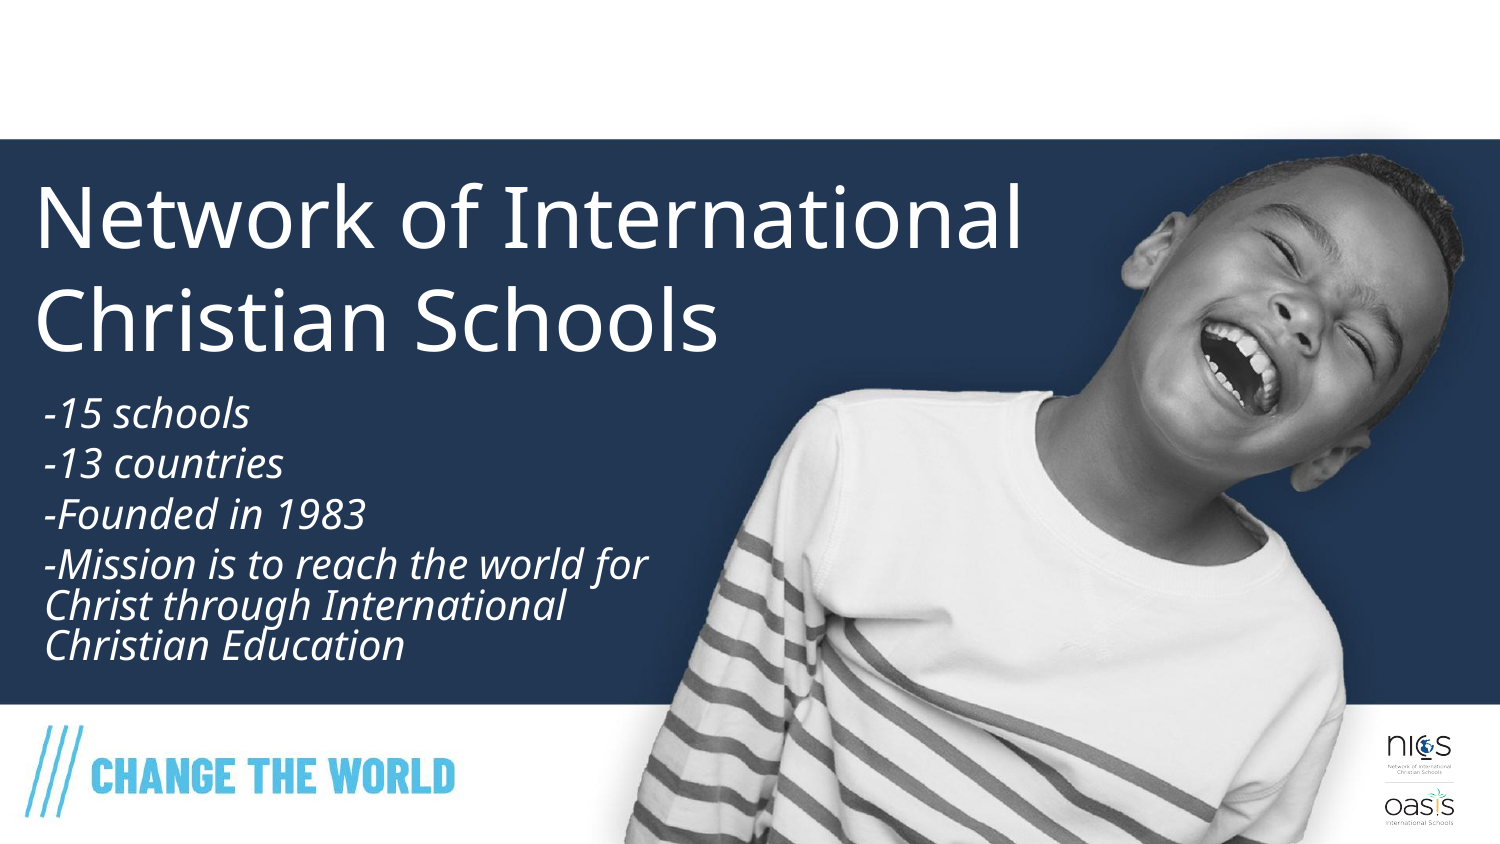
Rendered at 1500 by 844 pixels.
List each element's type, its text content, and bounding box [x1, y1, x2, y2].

picture [0, 0, 1500, 844]
subtitle -15 schools -13 countries -Founded in 1983 -Mission is to reach the world for Christ through International Christian Education [32, 390, 708, 701]
title Network of International Christian Schools [21, 144, 1061, 374]
